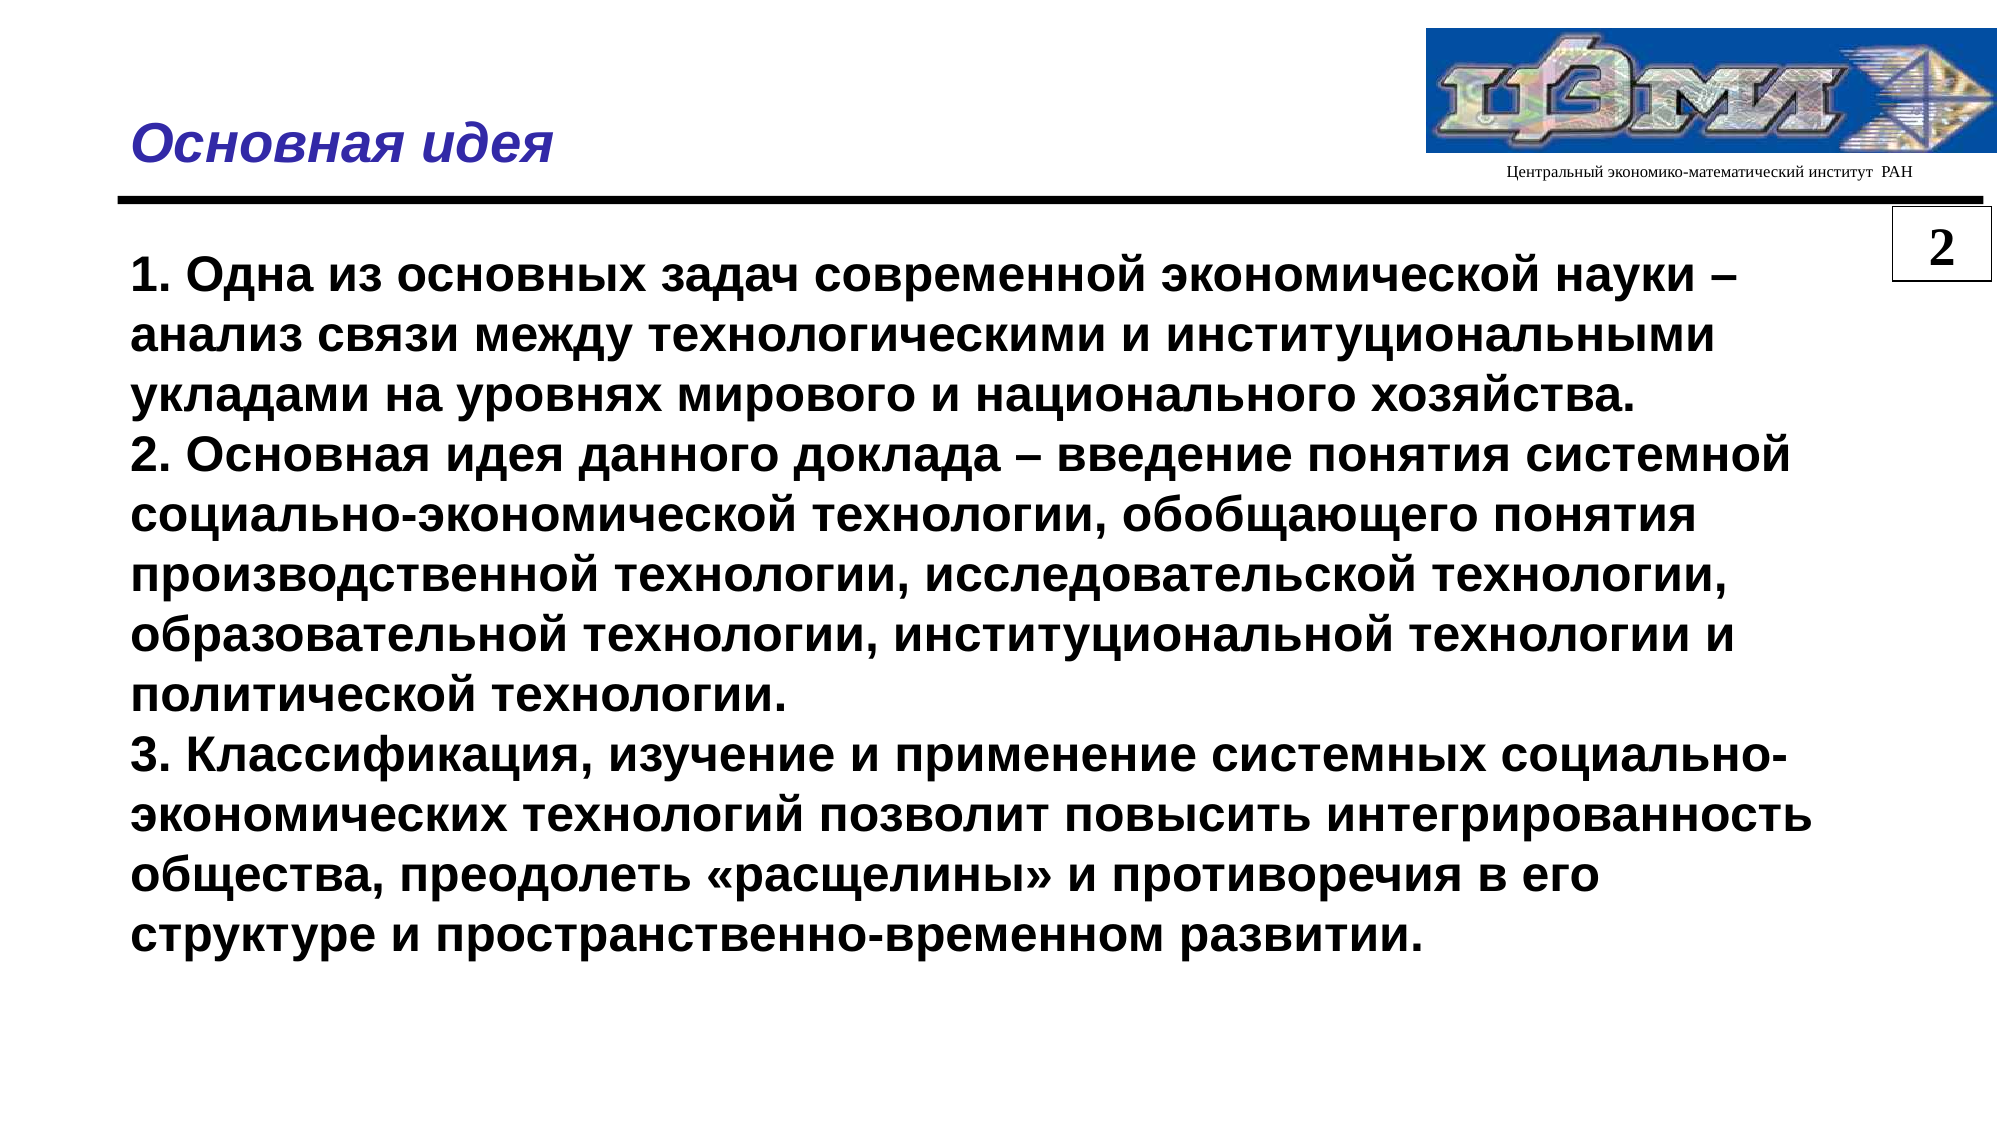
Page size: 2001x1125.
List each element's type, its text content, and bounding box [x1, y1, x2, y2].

picture [1426, 28, 1997, 153]
slide_number 2 [1892, 206, 1992, 282]
list 1. Одна из основных задач современной экономической науки – анализ связи между технологическими и институциональными укладами на уровнях мирового и национального хозяйства. 2. Основная идея данного доклада – введение понятия системной социально-экономической технологии, обобщающего понятия производственной технологии, исследовательской технологии, образовательной технологии, институциональной технологии и политической технологии. 3. Классификация, изучение и применение системных социально-экономических технологий позволит повысить интегрированность общества, преодолеть «расщелины» и противоречия в его структуре и пространственно-временном развитии. [114, 209, 1874, 1125]
text_box Основная идея [115, 0, 1213, 181]
